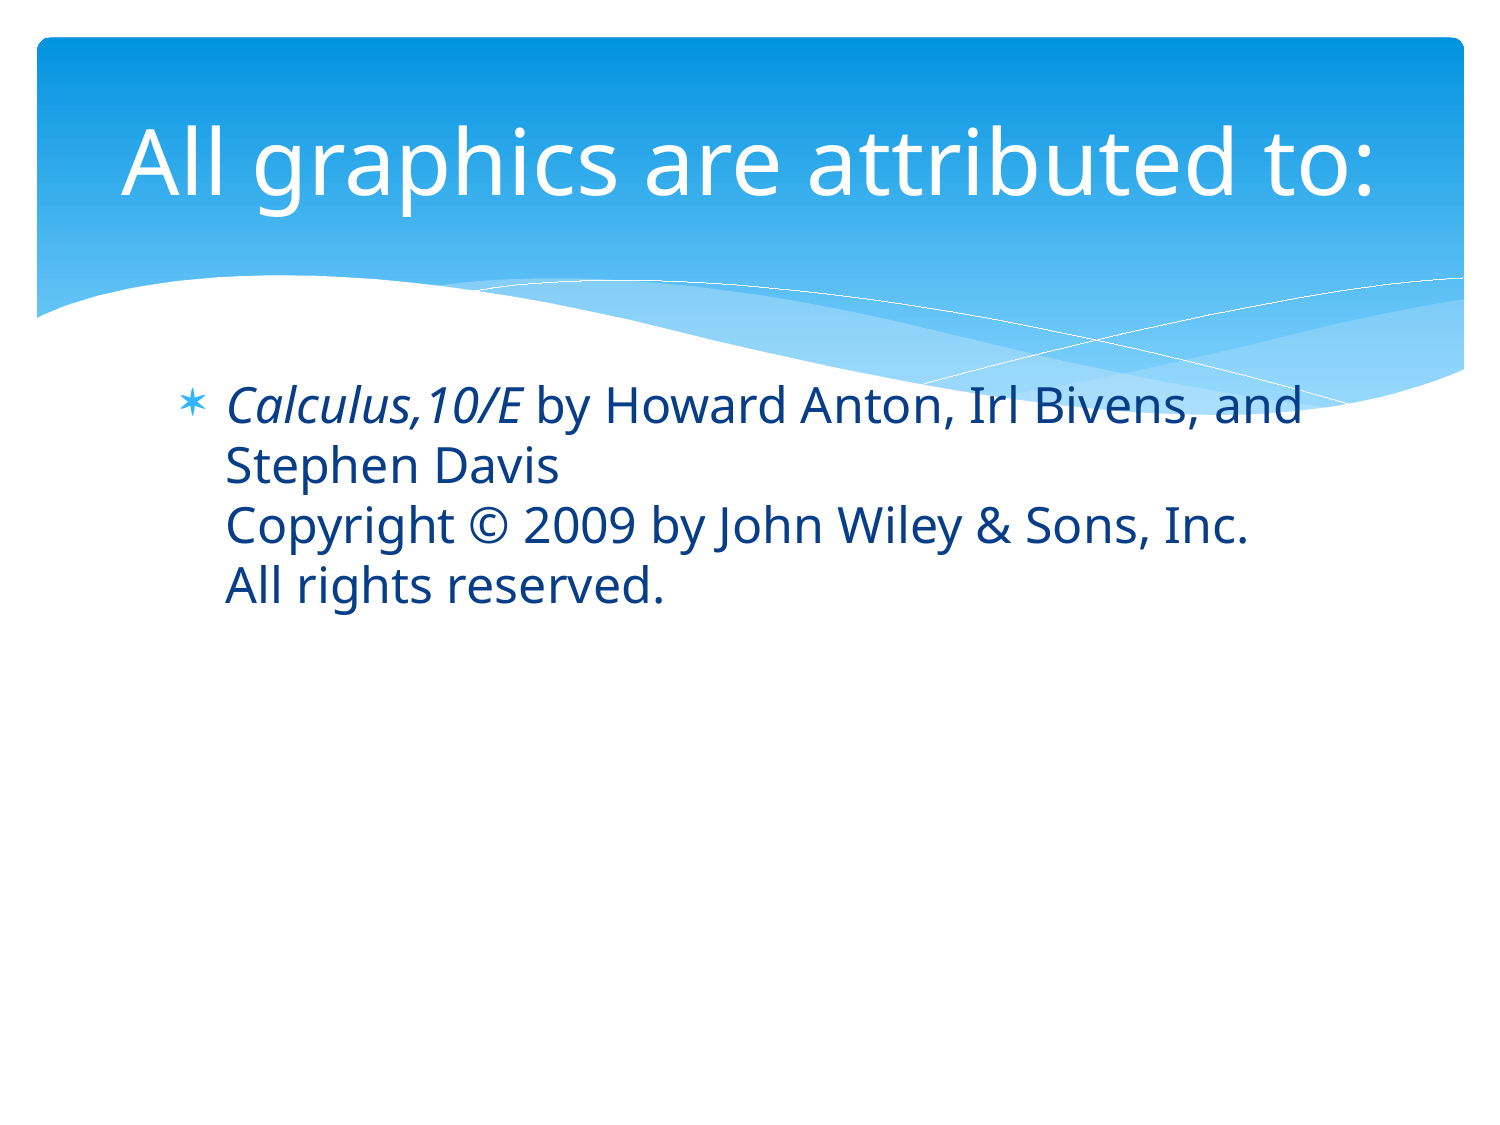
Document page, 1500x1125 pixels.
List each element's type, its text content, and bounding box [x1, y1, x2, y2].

title All graphics are attributed to: [75, 55, 1425, 261]
list Calculus,10/E by Howard Anton, Irl Bivens, and Stephen Davis Copyright © 2009 by John Wiley & Sons, Inc. All rights reserved. [165, 296, 1335, 962]
